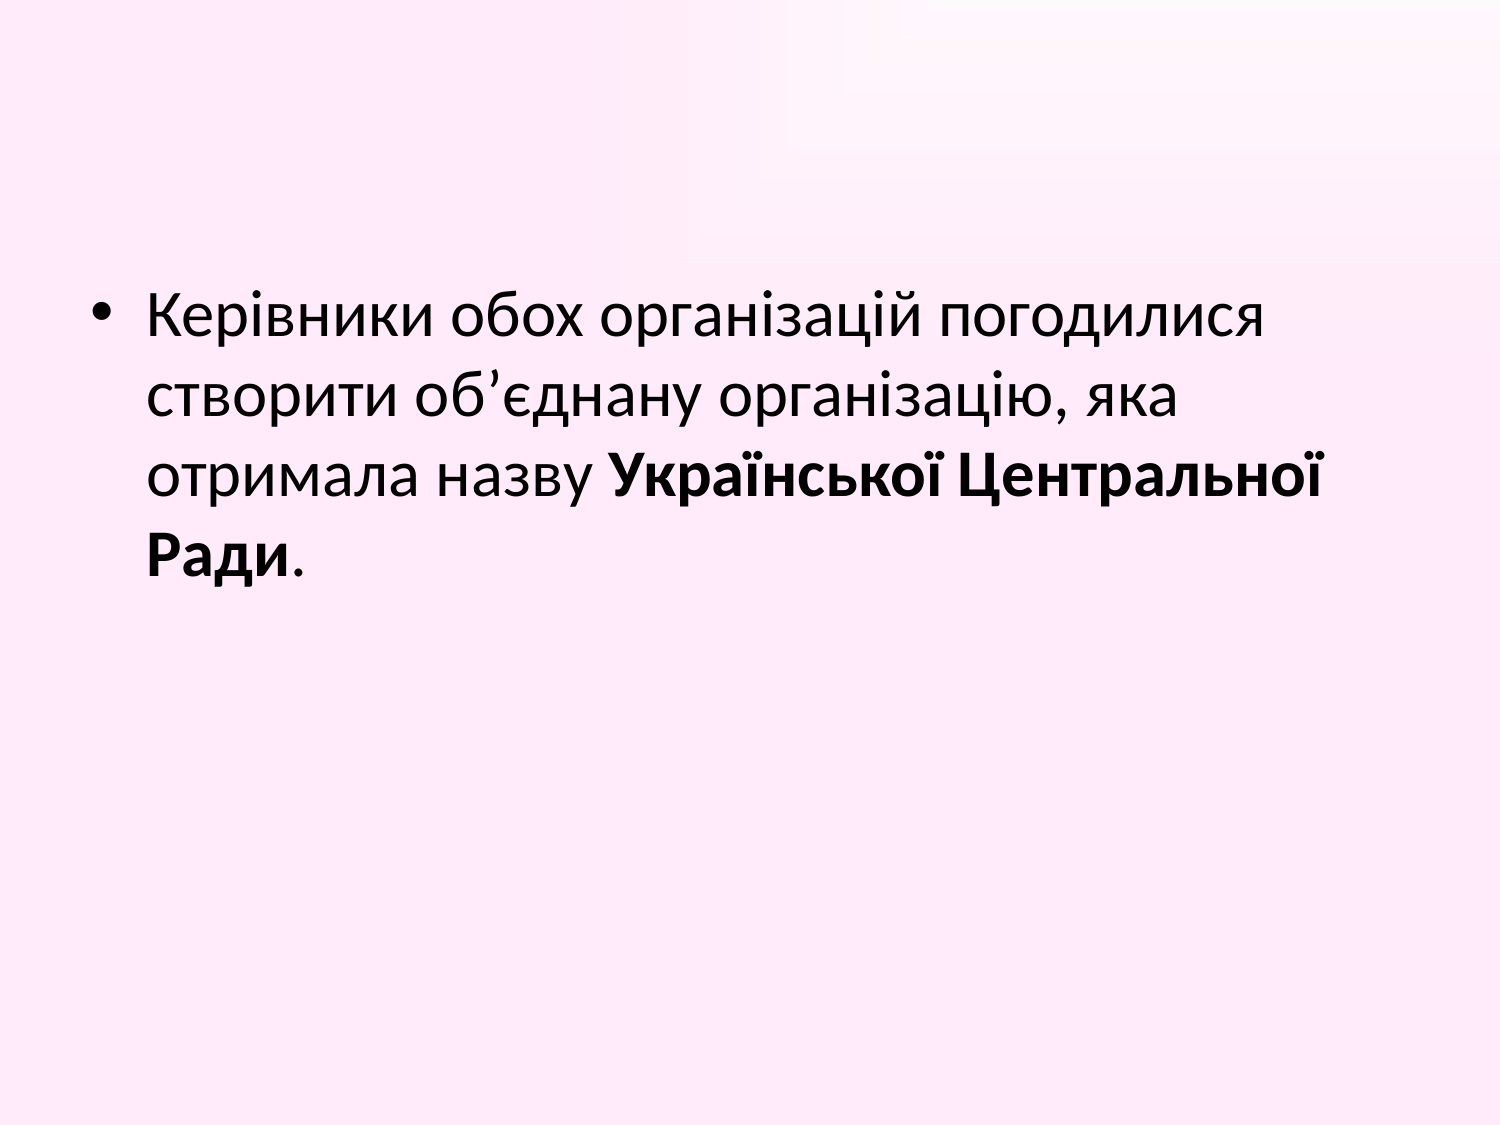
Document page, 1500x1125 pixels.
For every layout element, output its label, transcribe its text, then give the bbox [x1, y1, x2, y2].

list Керівники обох організацій погодилися створити об’єднану організацію, яка отримала назву Української Центральної Ради. [75, 262, 1425, 1005]
